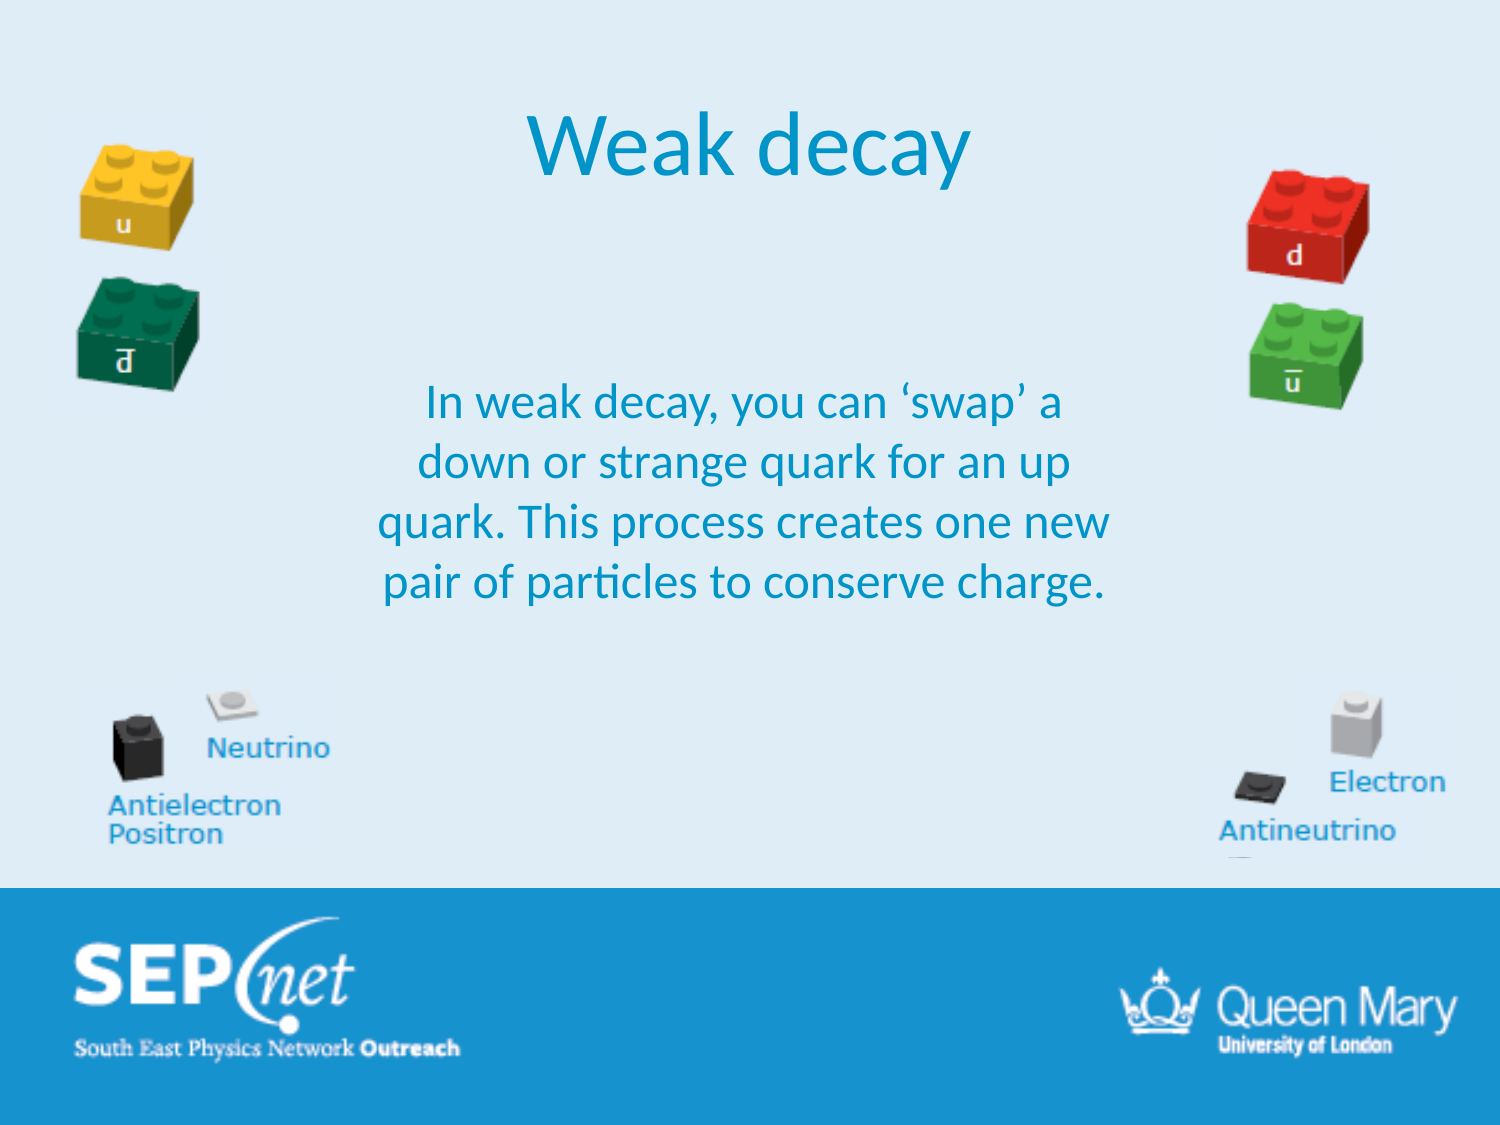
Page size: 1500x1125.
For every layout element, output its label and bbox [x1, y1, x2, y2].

picture [1210, 136, 1389, 427]
picture [40, 255, 219, 410]
text_box [0, 0, 1500, 1125]
list [40, 113, 207, 268]
picture [1198, 668, 1459, 858]
picture [76, 680, 337, 847]
